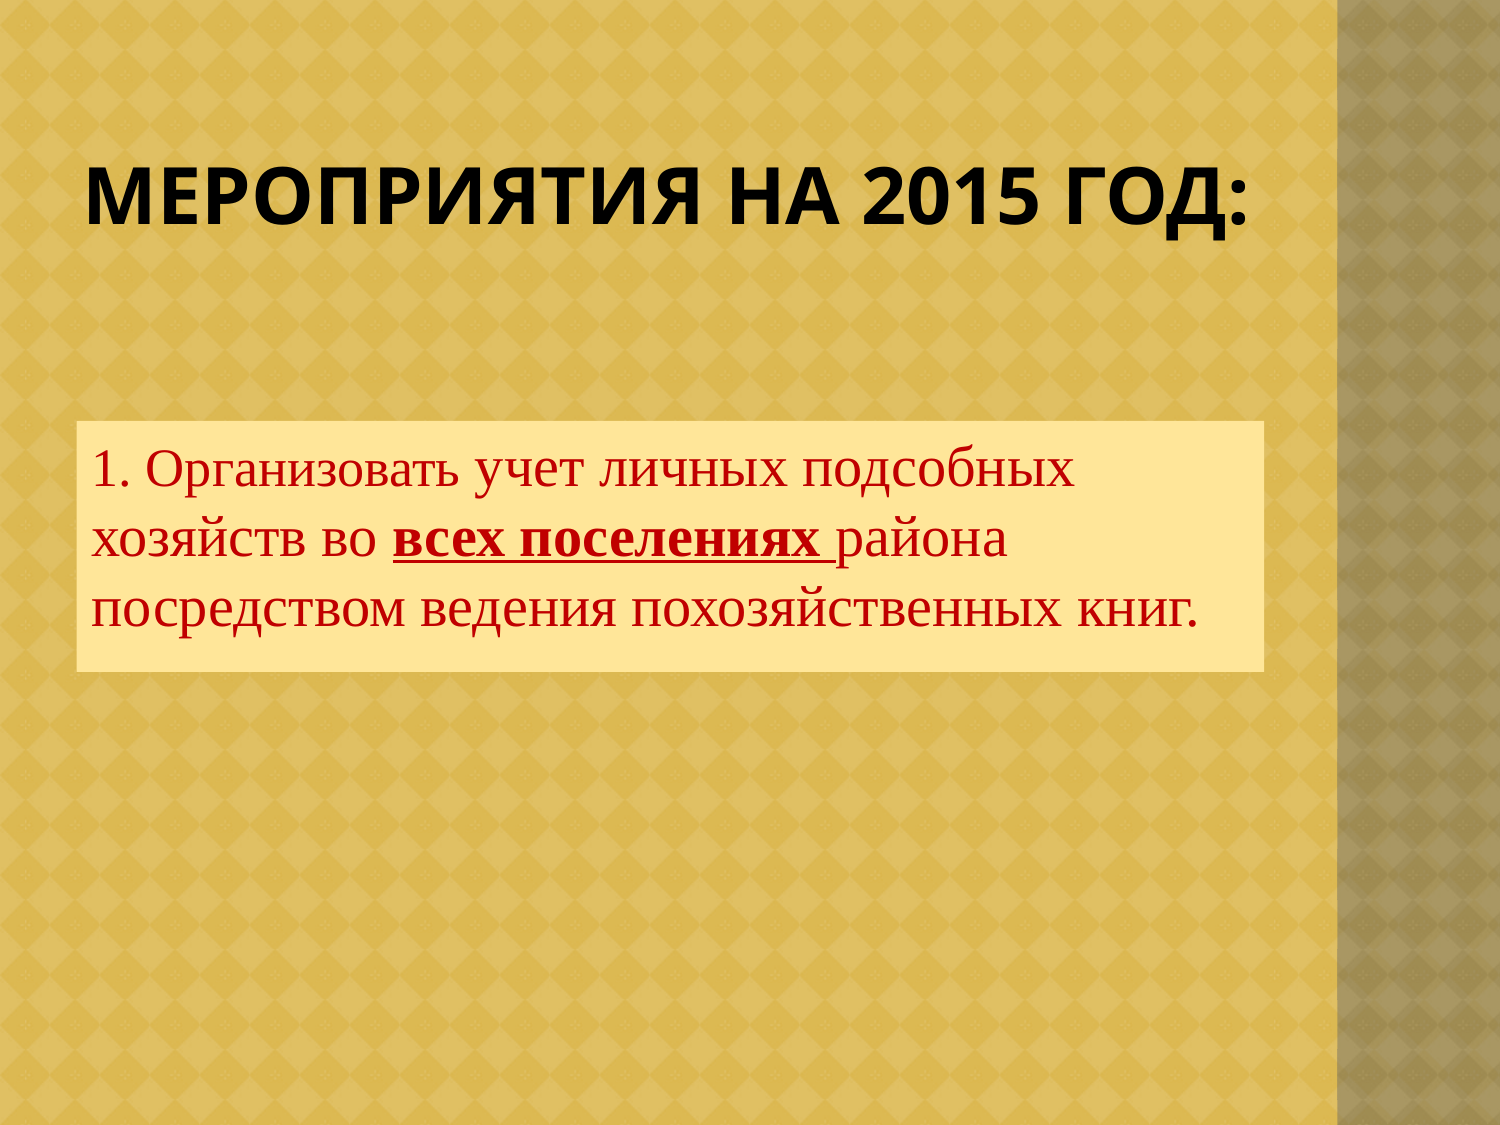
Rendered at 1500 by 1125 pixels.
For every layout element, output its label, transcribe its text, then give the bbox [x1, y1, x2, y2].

title Мероприятия на 2015 год: [75, 52, 1263, 240]
list 1. Организовать учет личных подсобных хозяйств во всех поселениях района посредством ведения похозяйственных книг. [76, 420, 1265, 672]
